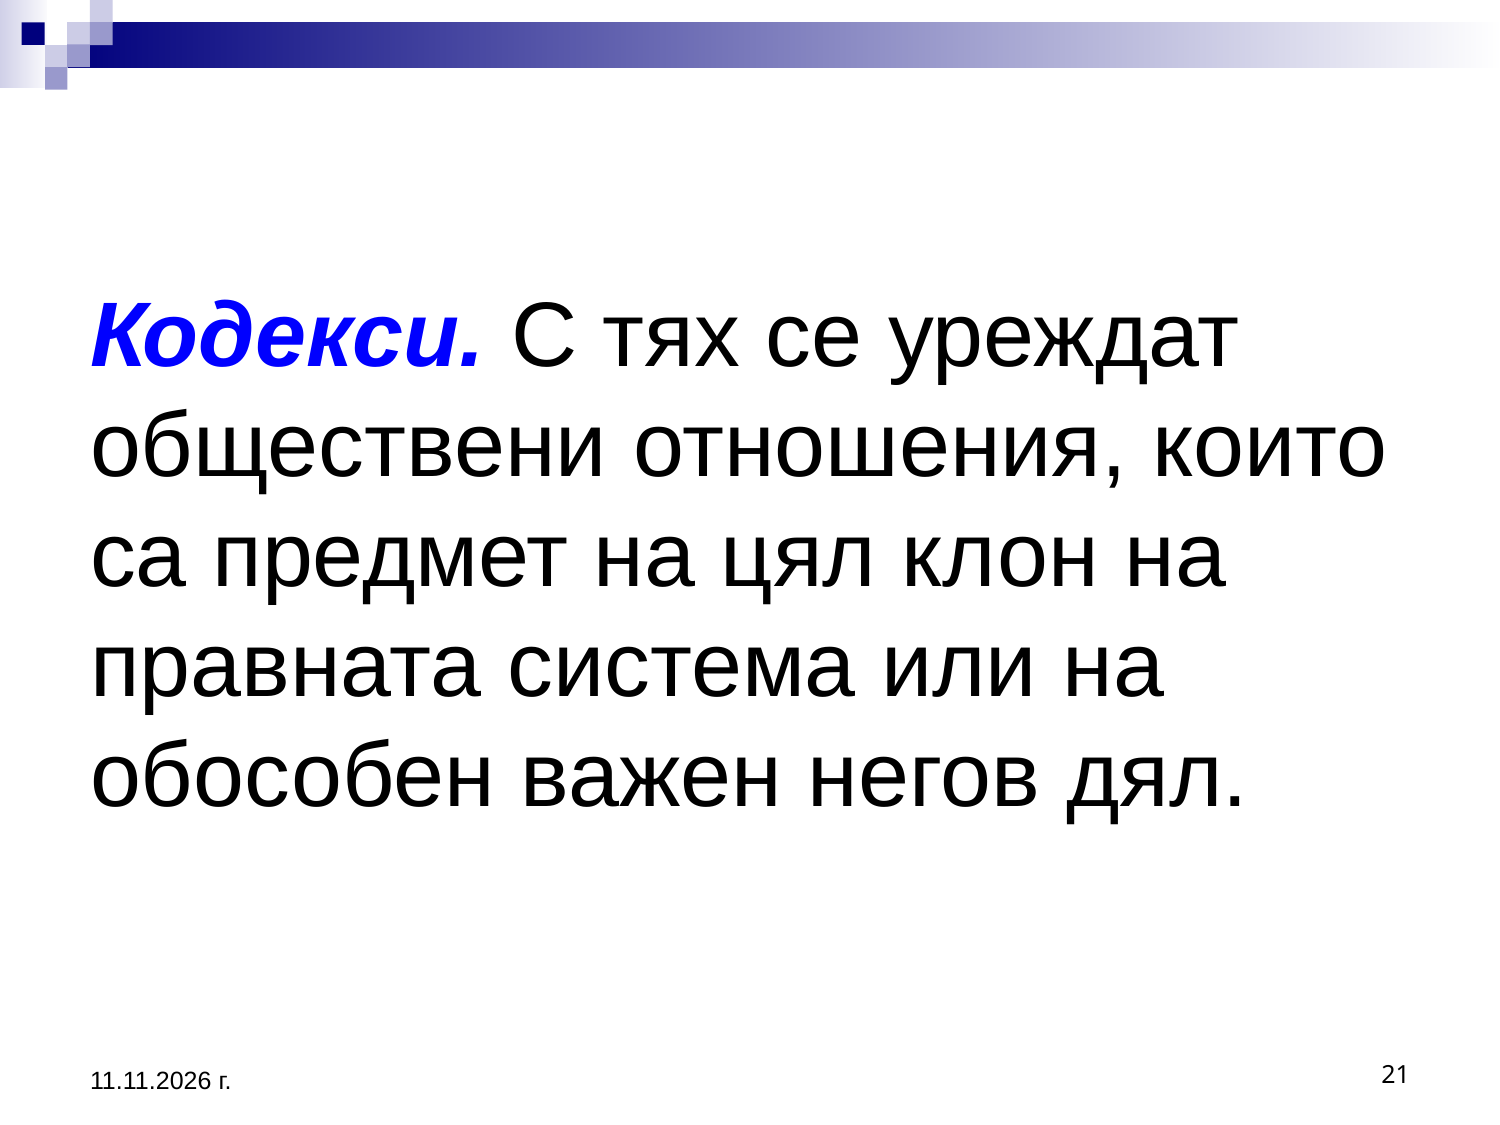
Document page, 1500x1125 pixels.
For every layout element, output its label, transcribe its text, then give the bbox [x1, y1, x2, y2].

slide_number 21 [1074, 1025, 1425, 1100]
title Кодекси. С тях се уреждат обществени отношения, които са предмет на цял клон на правната система или на обособен важен негов дял. [75, 75, 1425, 1025]
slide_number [75, 1024, 425, 1103]
